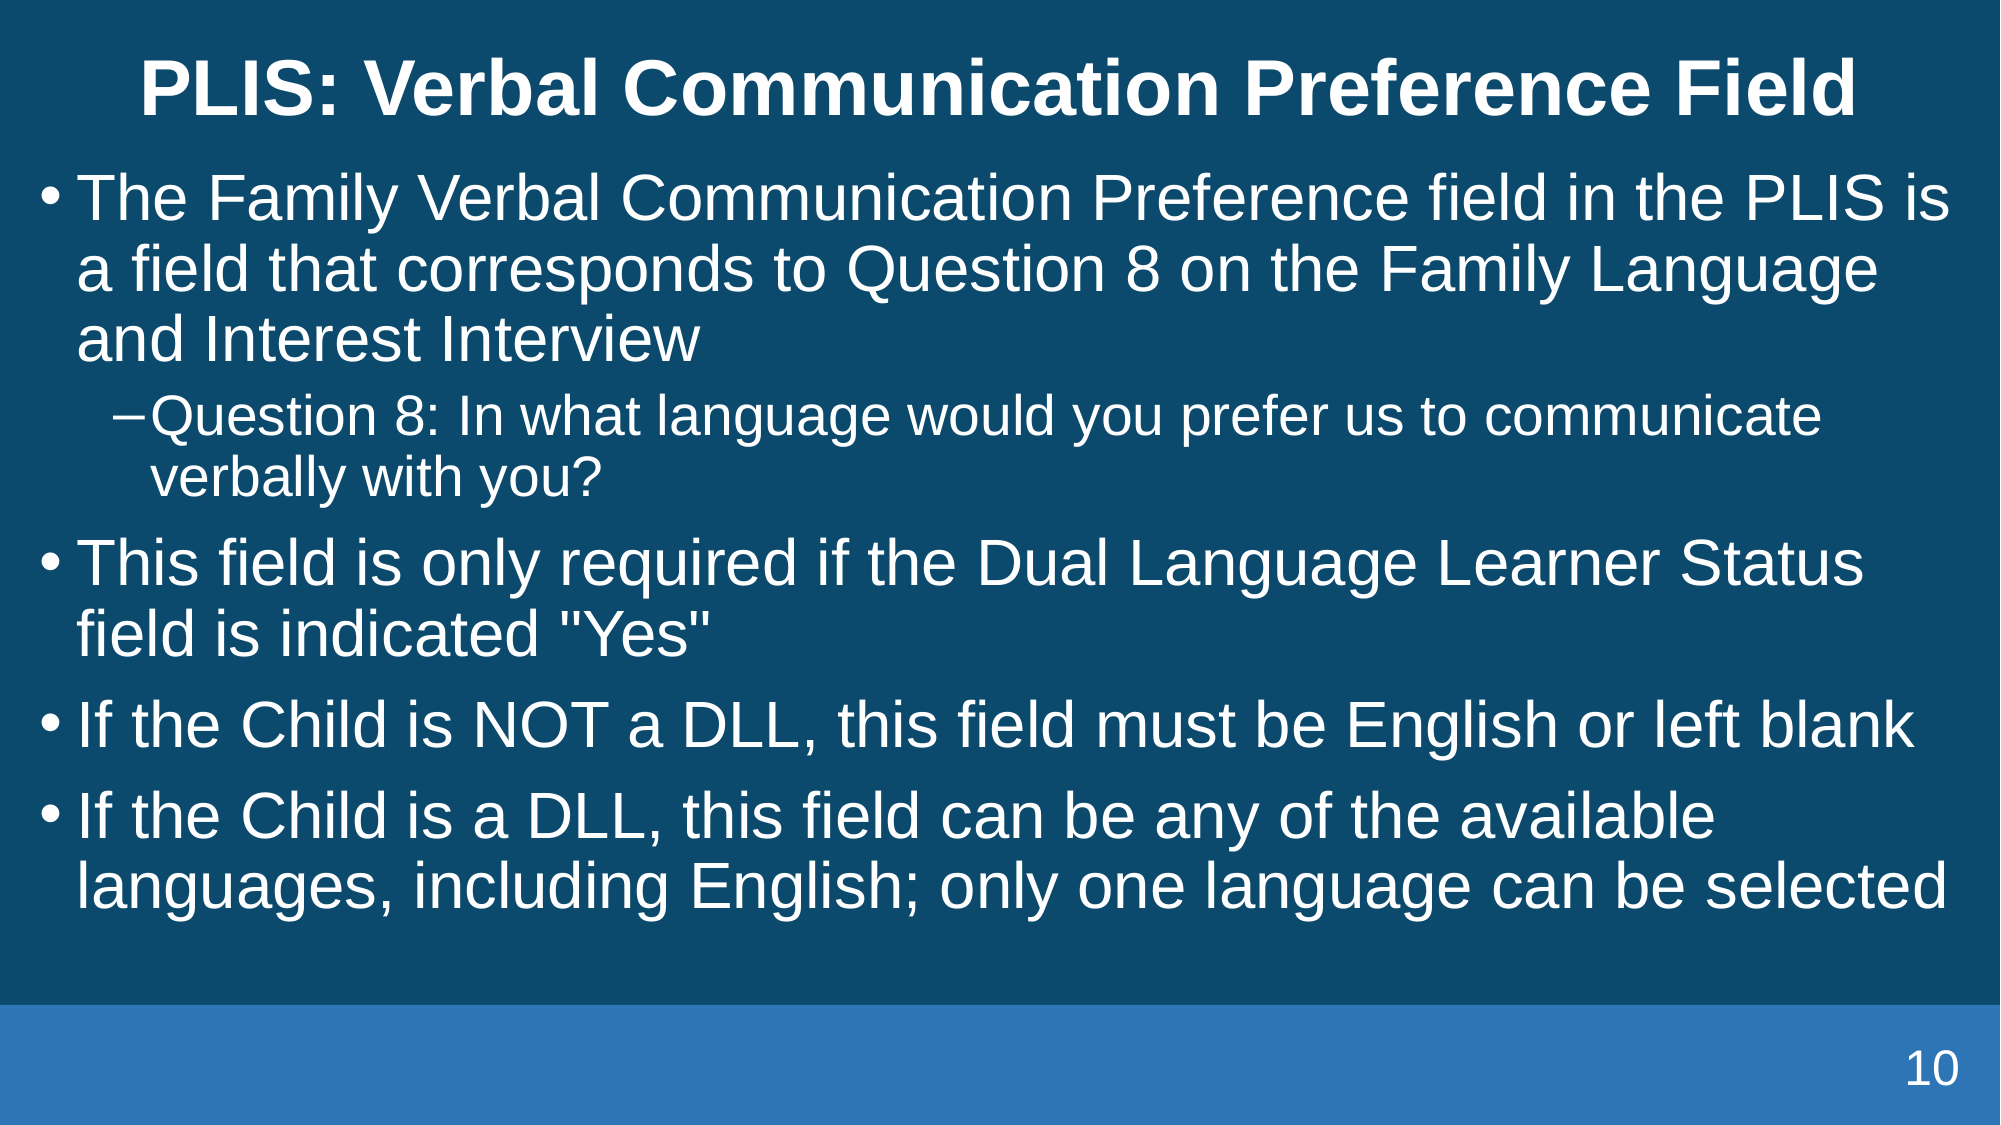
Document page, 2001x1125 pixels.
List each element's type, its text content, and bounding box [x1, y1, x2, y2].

slide_number 10 [1524, 1035, 1975, 1095]
list The Family Verbal Communication Preference field in the PLIS is a field that corresponds to Question 8 on the Family Language and Interest Interview Question 8: In what language would you prefer us to communicate verbally with you? This field is only required if the Dual Language Learner Status field is indicated "Yes" If the Child is NOT a DLL, this field must be English or left blank If the Child is a DLL, this field can be any of the available languages, including English; only one language can be selected [24, 156, 1975, 991]
title PLIS: Verbal Communication Preference Field [24, 0, 1975, 156]
